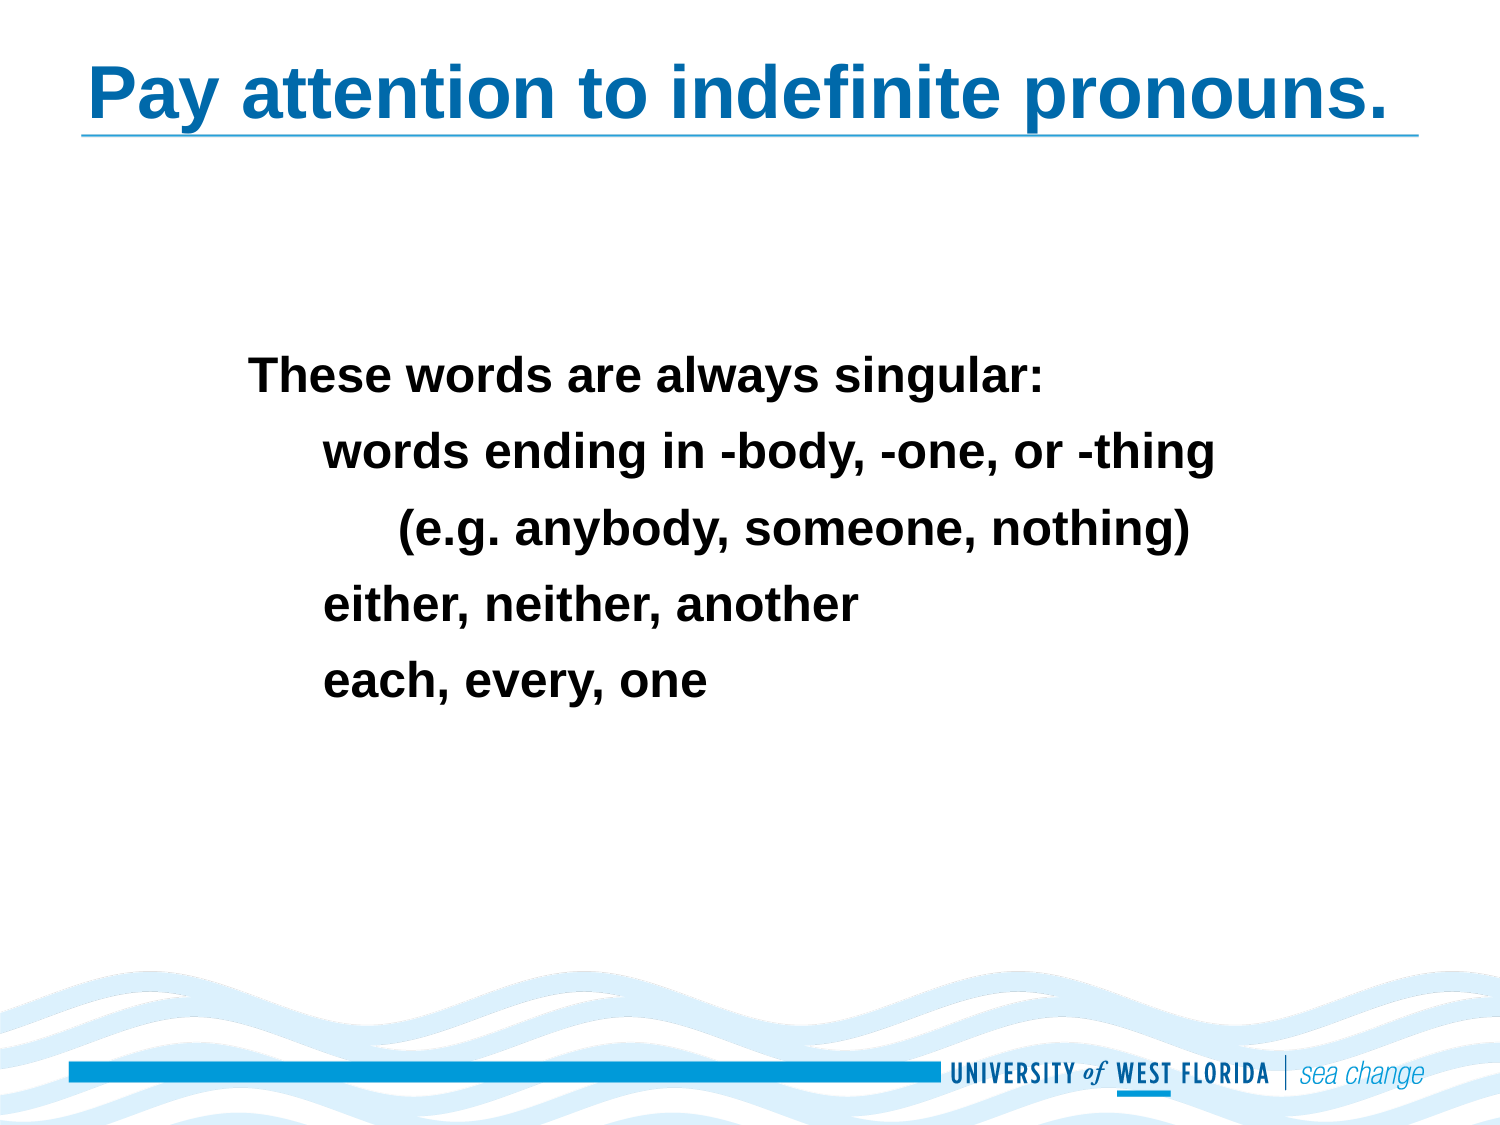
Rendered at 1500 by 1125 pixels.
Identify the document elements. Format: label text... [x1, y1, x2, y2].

list These words are always singular: words ending in -body, -one, or -thing (e.g. anybody, someone, nothing) either, neither, another each, every, one [232, 328, 1270, 827]
title Pay attention to indefinite pronouns. [72, 56, 1430, 132]
picture [0, 0, 1500, 1125]
